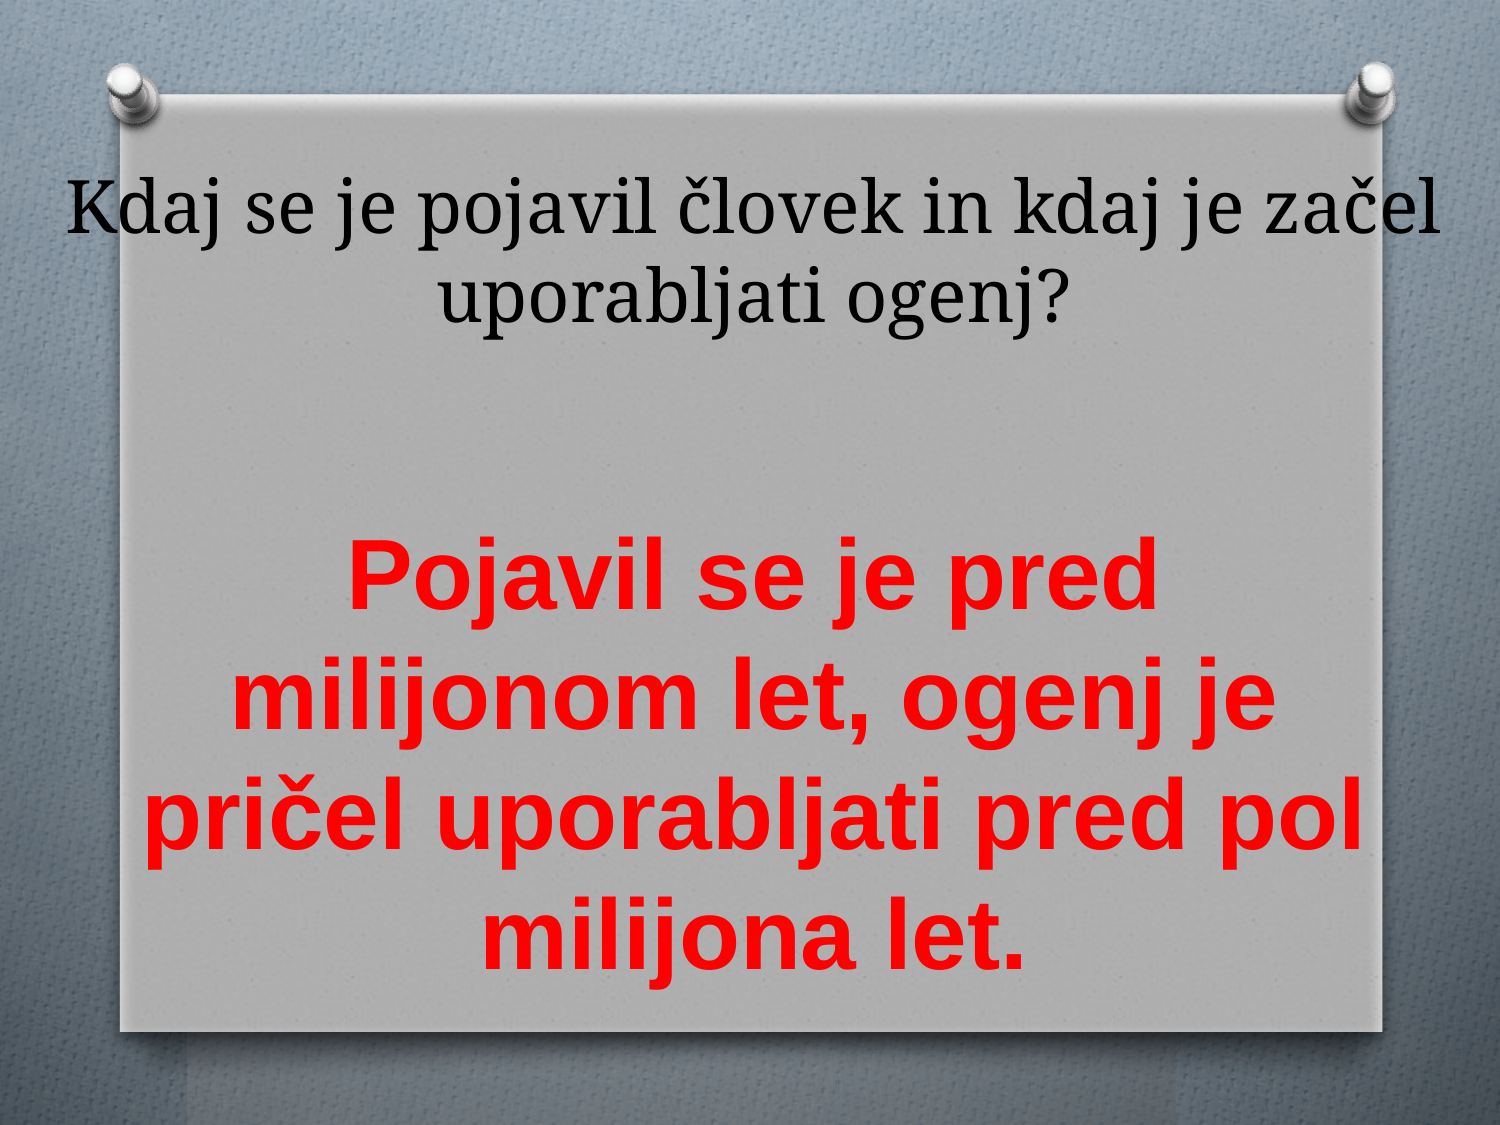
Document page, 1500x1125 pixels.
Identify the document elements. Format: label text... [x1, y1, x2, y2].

list Pojavil se je pred milijonom let, ogenj je pričel uporabljati pred pol milijona let. [122, 502, 1387, 773]
title Kdaj se je pojavil človek in kdaj je začel uporabljati ogenj? [33, 21, 1475, 347]
